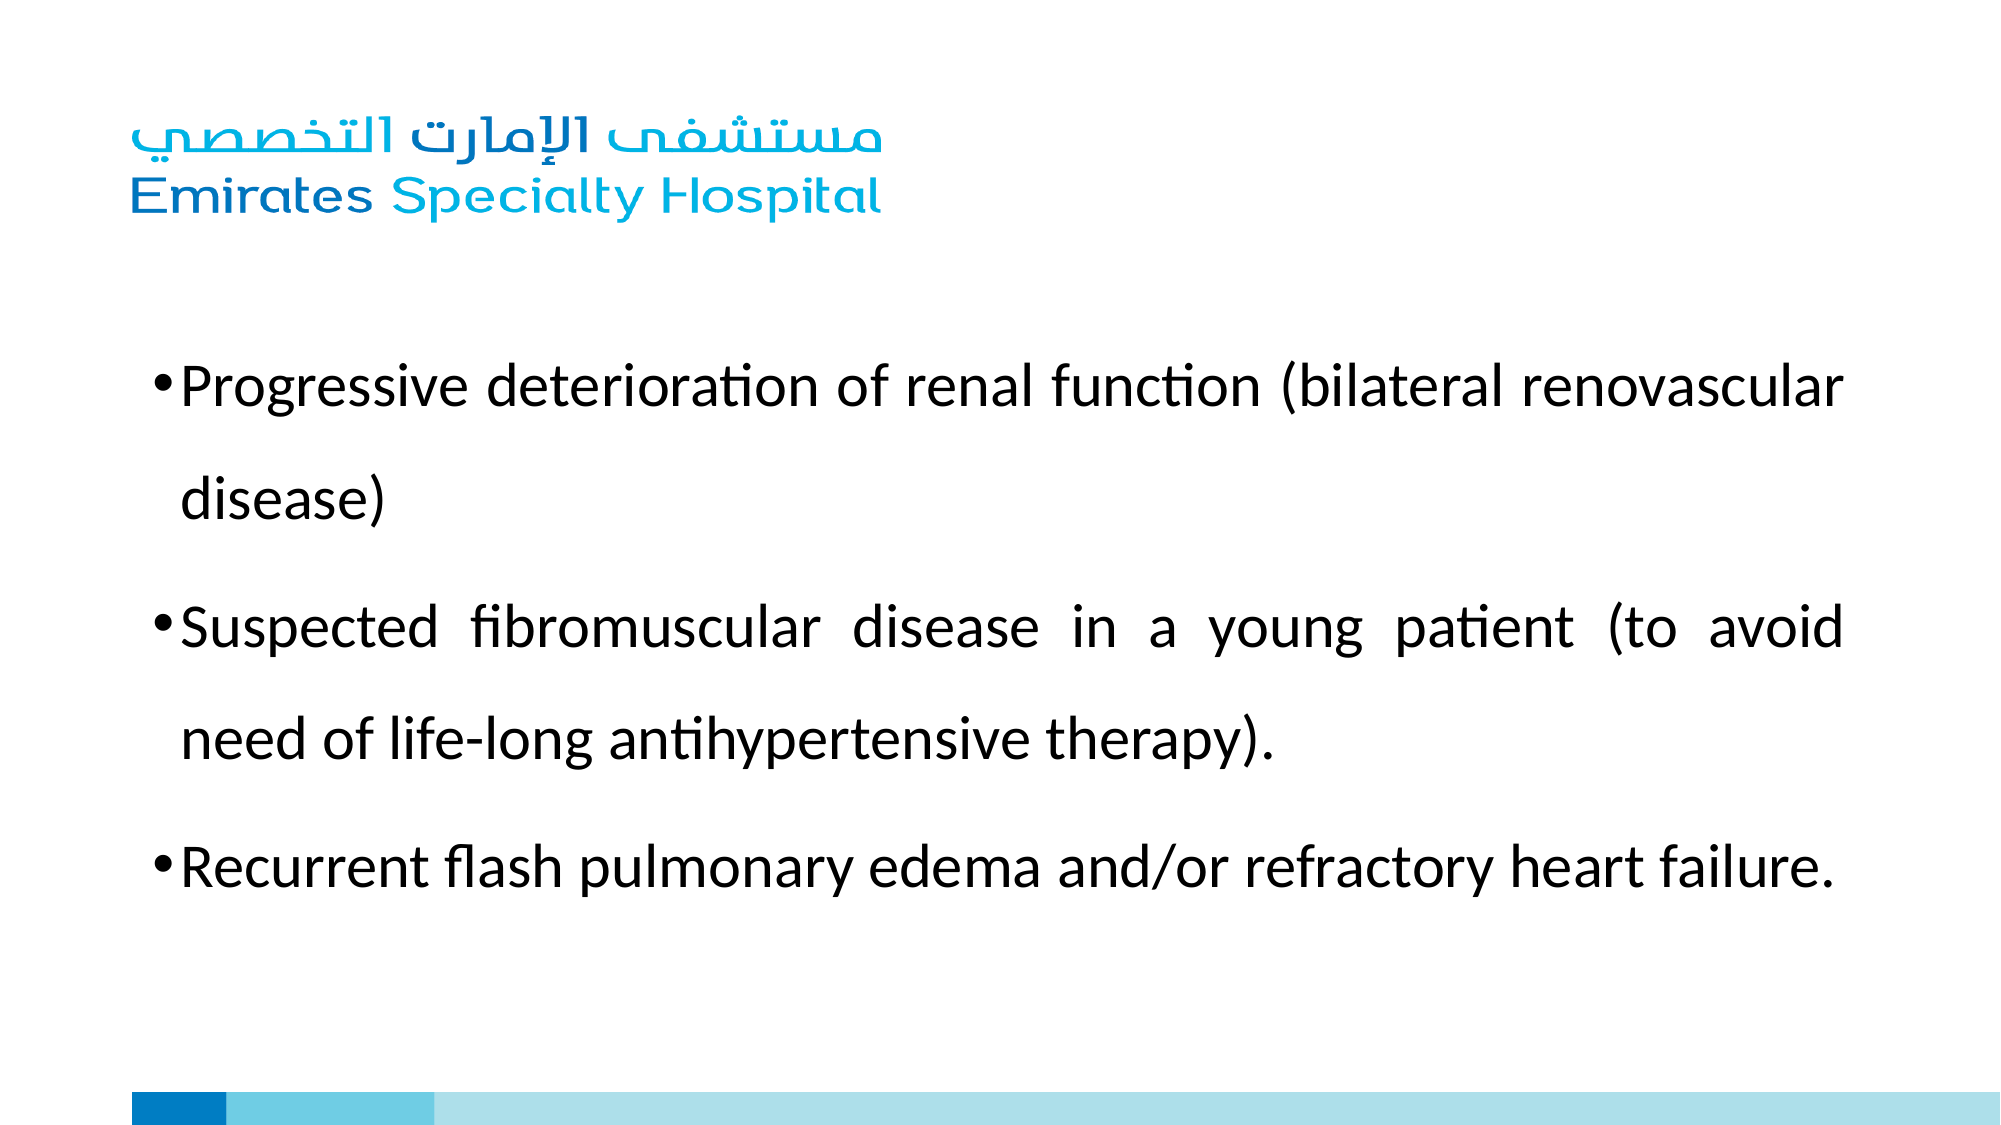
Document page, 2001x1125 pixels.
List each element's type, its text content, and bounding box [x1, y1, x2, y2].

list Progressive deterioration of renal function (bilateral renovascular disease) Suspected fibromuscular disease in a young patient (to avoid need of life-long antihypertensive therapy). Recurrent flash pulmonary edema and/or refractory heart failure. [137, 299, 1863, 1014]
picture [0, 0, 2000, 1125]
